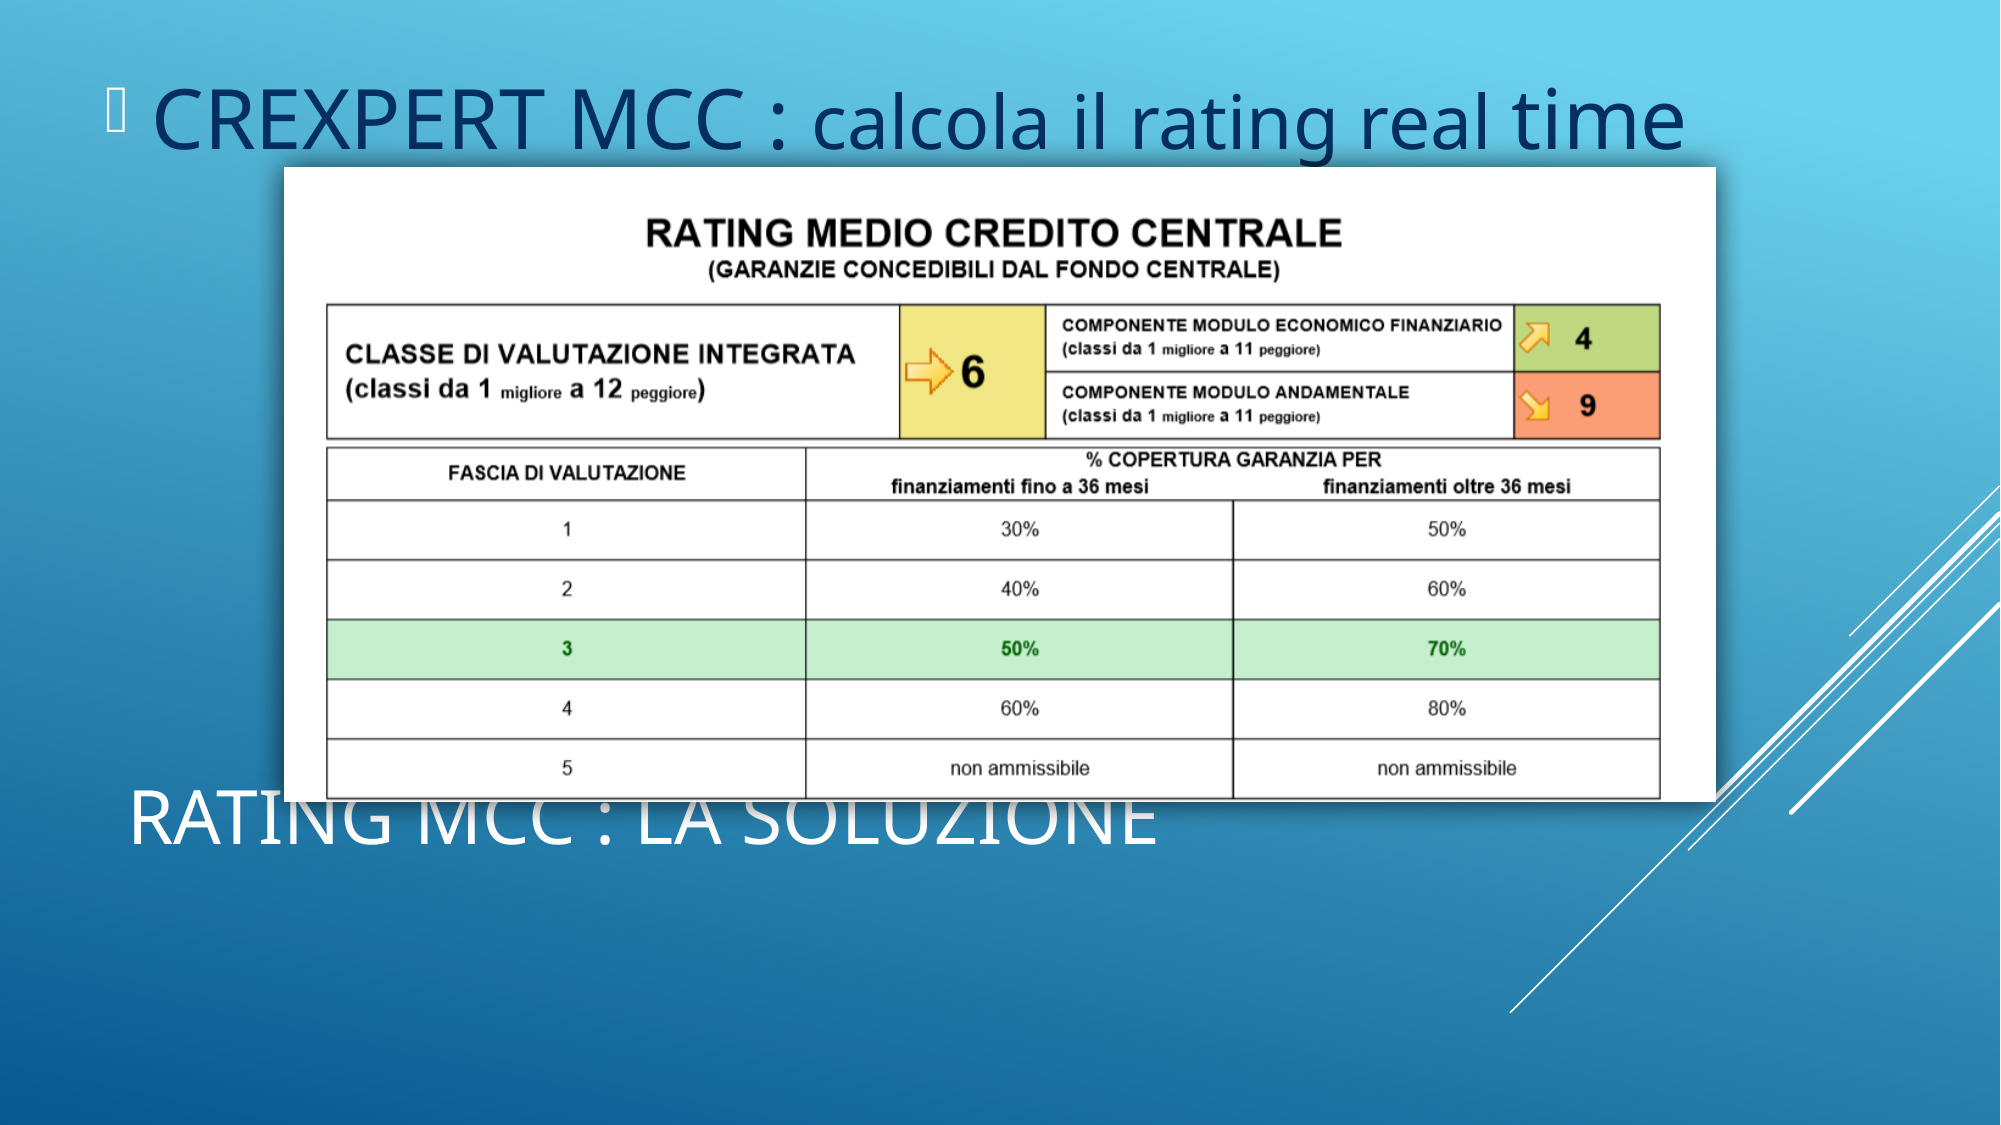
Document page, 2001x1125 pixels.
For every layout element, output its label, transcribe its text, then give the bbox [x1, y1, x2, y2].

title RATing mcc : la soluzione [112, 736, 1513, 984]
list CREXPERT MCC : calcola il rating real time [89, 0, 1879, 570]
picture [283, 167, 1717, 803]
